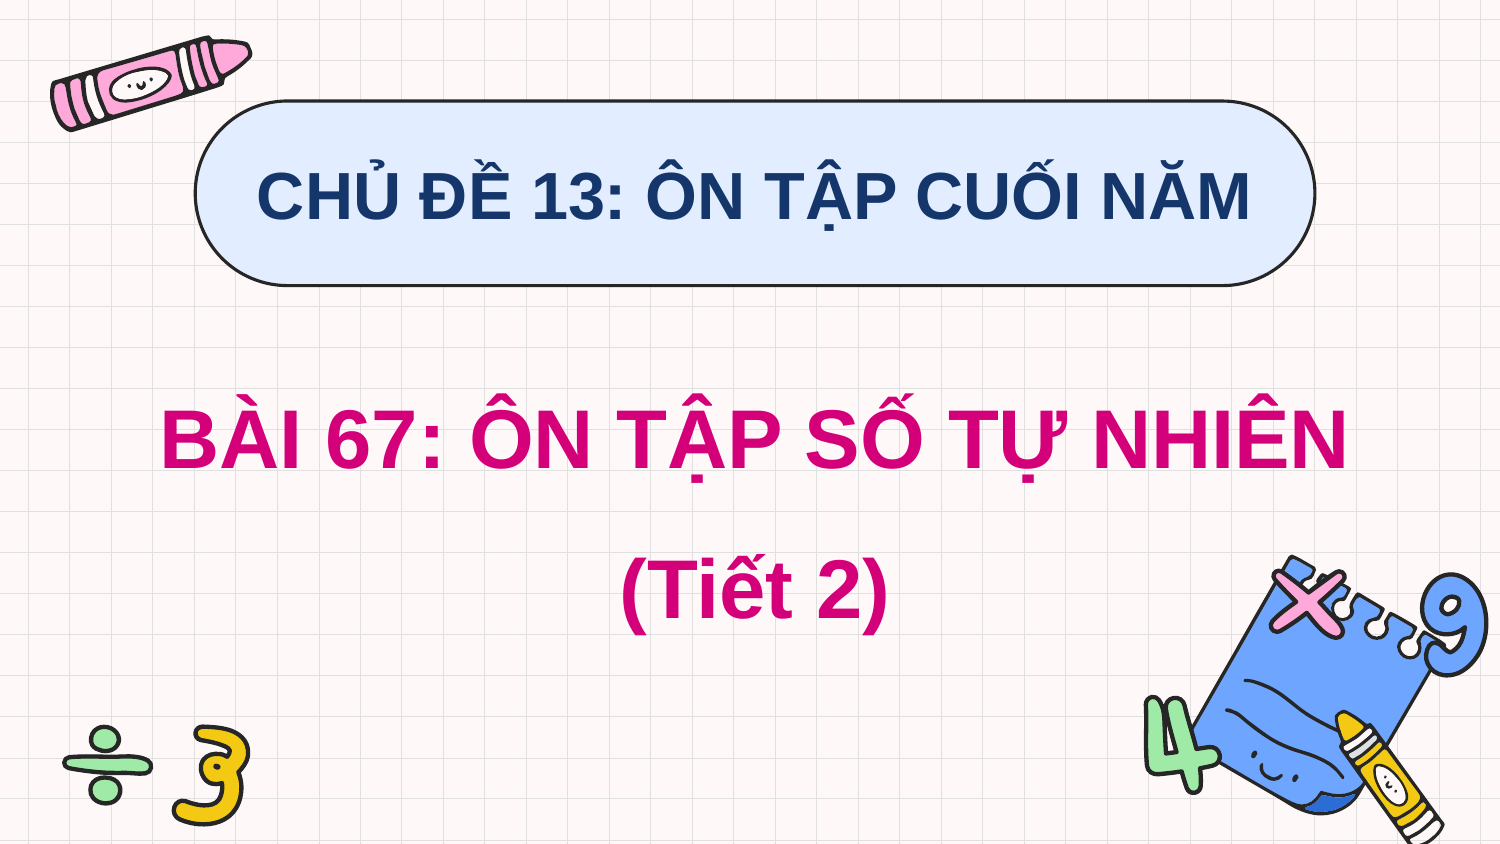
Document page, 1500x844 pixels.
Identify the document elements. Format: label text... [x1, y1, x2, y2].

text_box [1269, 569, 1346, 639]
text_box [1142, 691, 1218, 796]
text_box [49, 35, 254, 133]
text_box CHỦ ĐỀ 13: ÔN TẬP CUỐI NĂM [195, 100, 1315, 286]
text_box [1419, 573, 1490, 677]
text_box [1182, 554, 1447, 844]
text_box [63, 726, 153, 805]
text_box BÀI 67: ÔN TẬP SỐ TỰ NHIÊN (Tiết 2) [109, 325, 1402, 651]
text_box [182, 727, 249, 829]
